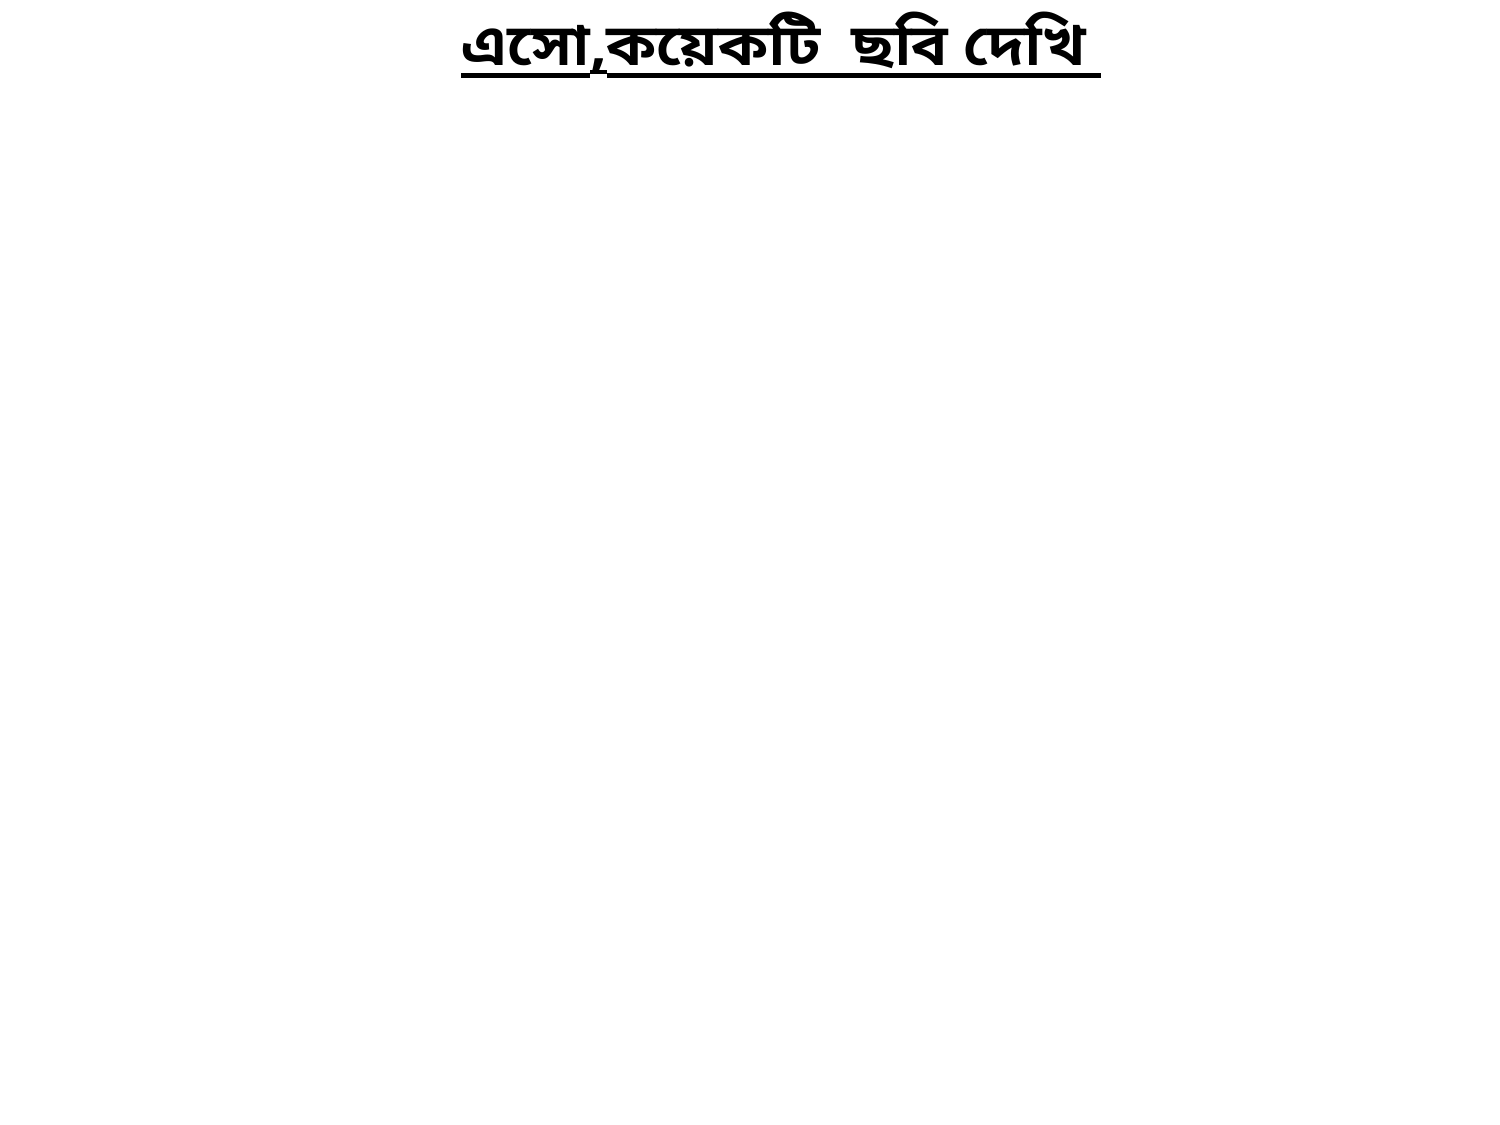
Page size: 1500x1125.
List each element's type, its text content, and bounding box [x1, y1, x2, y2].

text_box এসো,কয়েকটি ছবি দেখি [387, 0, 1175, 85]
